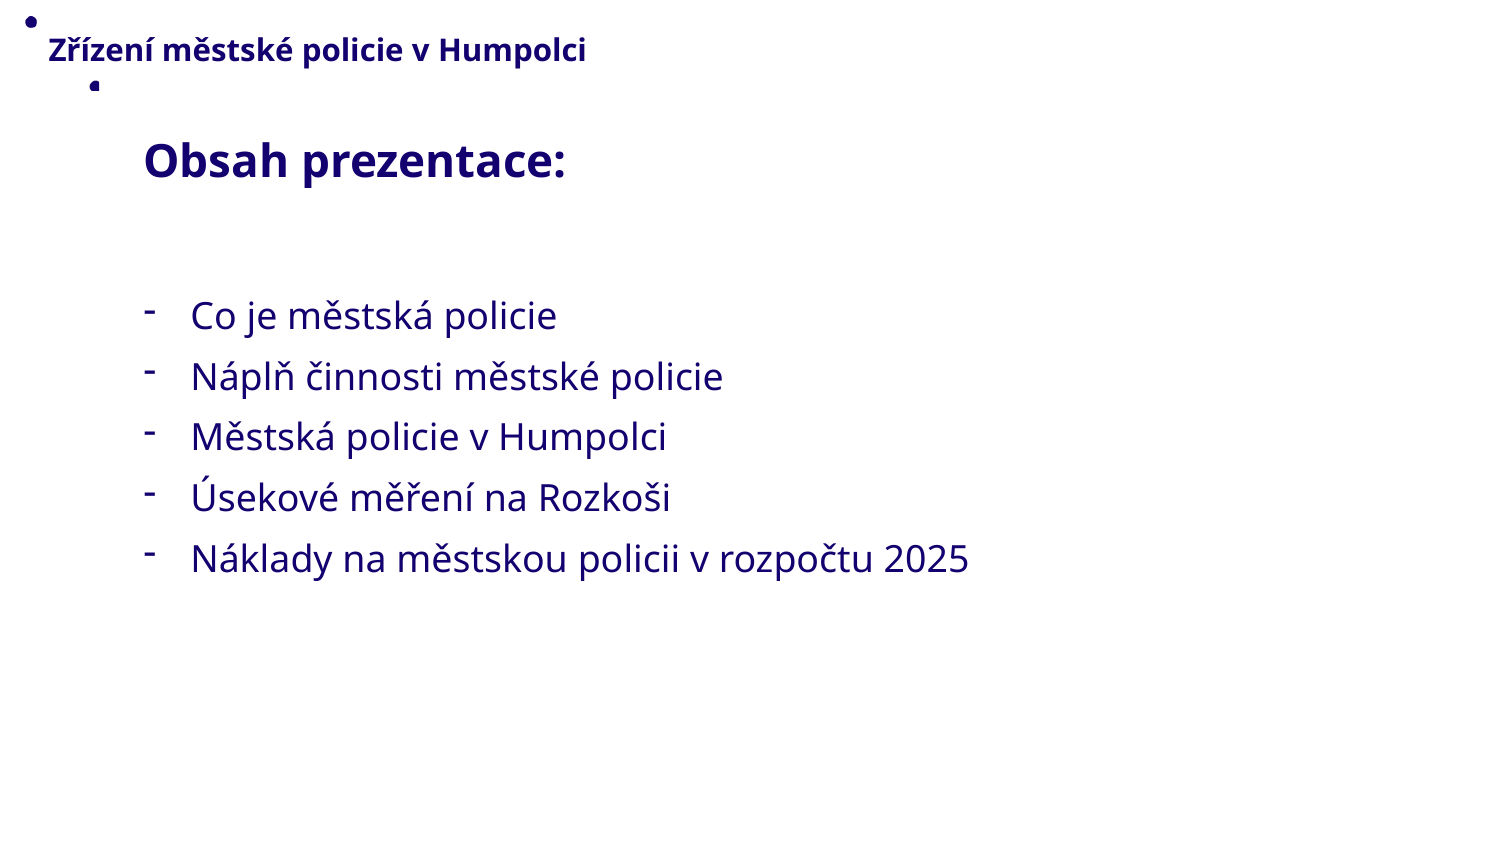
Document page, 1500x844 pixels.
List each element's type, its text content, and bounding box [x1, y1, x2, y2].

list Co je městská policie Náplň činnosti městské policie Městská policie v Humpolci Úsekové měření na Rozkoši Náklady na městskou policii v rozpočtu 2025 [128, 223, 1324, 757]
list Zřízení městské policie v Humpolci [33, 26, 893, 89]
subtitle Obsah prezentace: [128, 130, 1405, 220]
